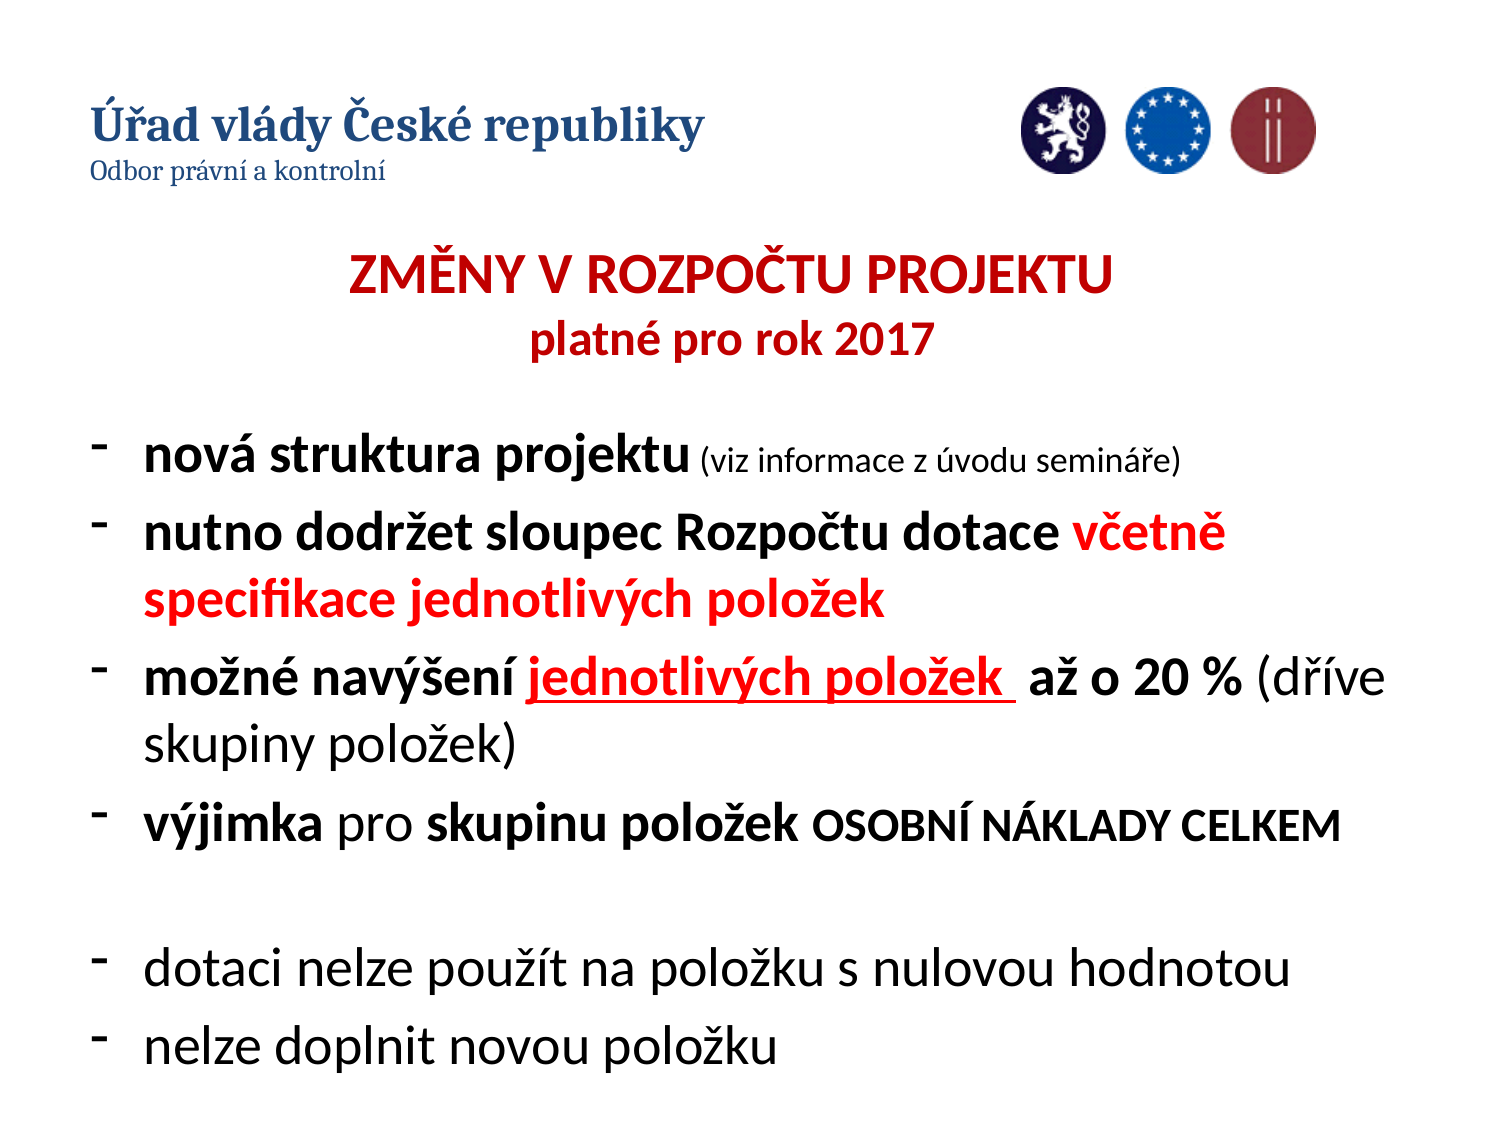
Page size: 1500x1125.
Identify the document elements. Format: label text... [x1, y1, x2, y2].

list nová struktura projektu (viz informace z úvodu semináře) nutno dodržet sloupec Rozpočtu dotace včetně specifikace jednotlivých položek možné navýšení jednotlivých položek až o 20 % (dříve skupiny položek) výjimka pro skupinu položek OSOBNÍ NÁKLADY CELKEM dotaci nelze použít na položku s nulovou hodnotou nelze doplnit novou položku [75, 408, 1425, 1125]
title ZMĚNY V ROZPOČTU PROJEKTU platné pro rok 2017 [57, 206, 1408, 395]
picture [1021, 86, 1316, 174]
text_box Úřad vlády České republiky Odbor právní a kontrolní [74, 45, 1425, 233]
